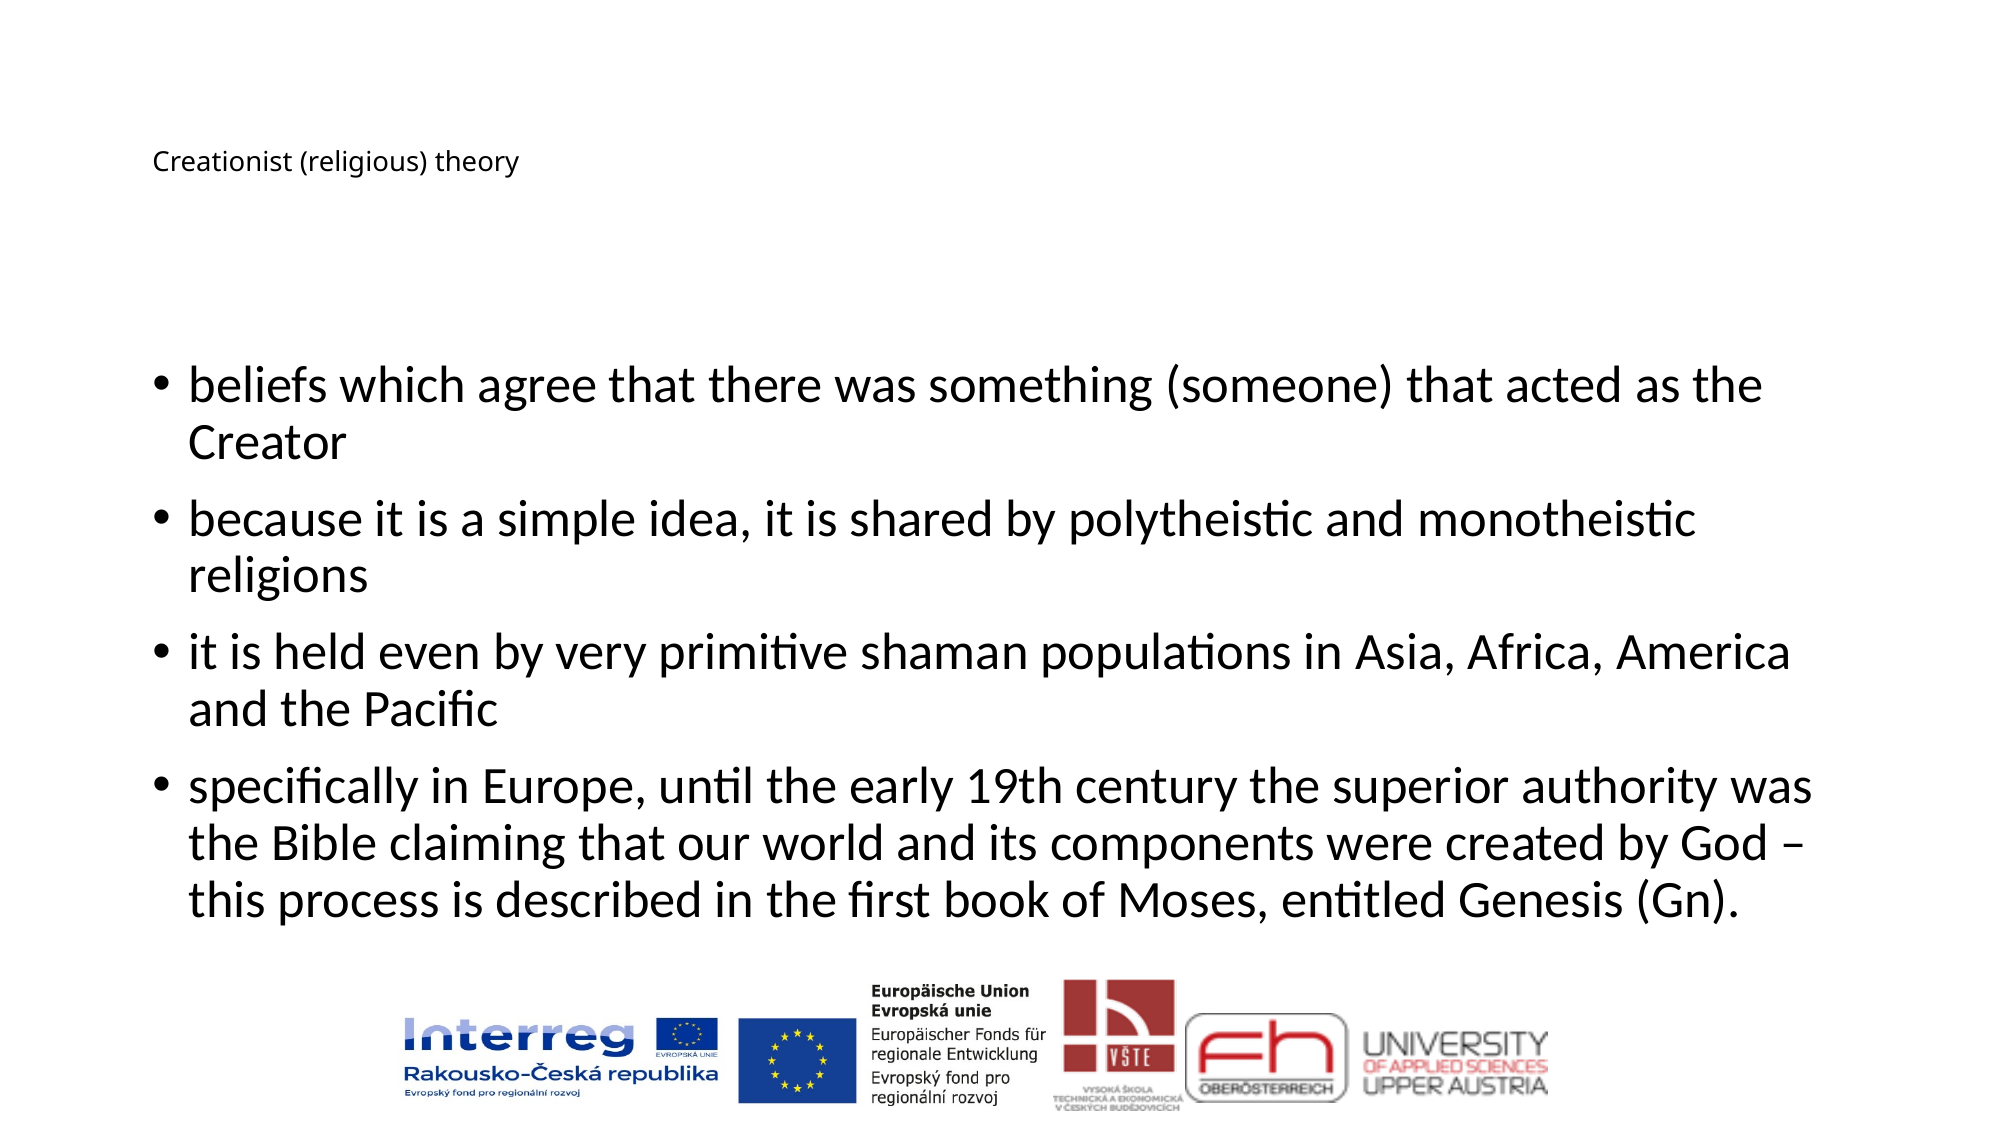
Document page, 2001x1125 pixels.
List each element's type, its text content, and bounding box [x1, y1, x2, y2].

picture [1185, 1013, 1548, 1103]
picture [1053, 979, 1184, 1111]
title Creationist (religious) theory [137, 59, 1863, 266]
list beliefs which agree that there was something (someone) that acted as the Creator because it is a simple idea, it is shared by polytheistic and monotheistic religions it is held even by very primitive shaman populations in Asia, Africa, America and the Pacific specifically in Europe, until the early 19th century the superior authority was the Bible claiming that our world and its components were created by God – this process is described in the first book of Moses, entitled Genesis (Gn). [137, 266, 1863, 980]
picture [374, 984, 1046, 1125]
